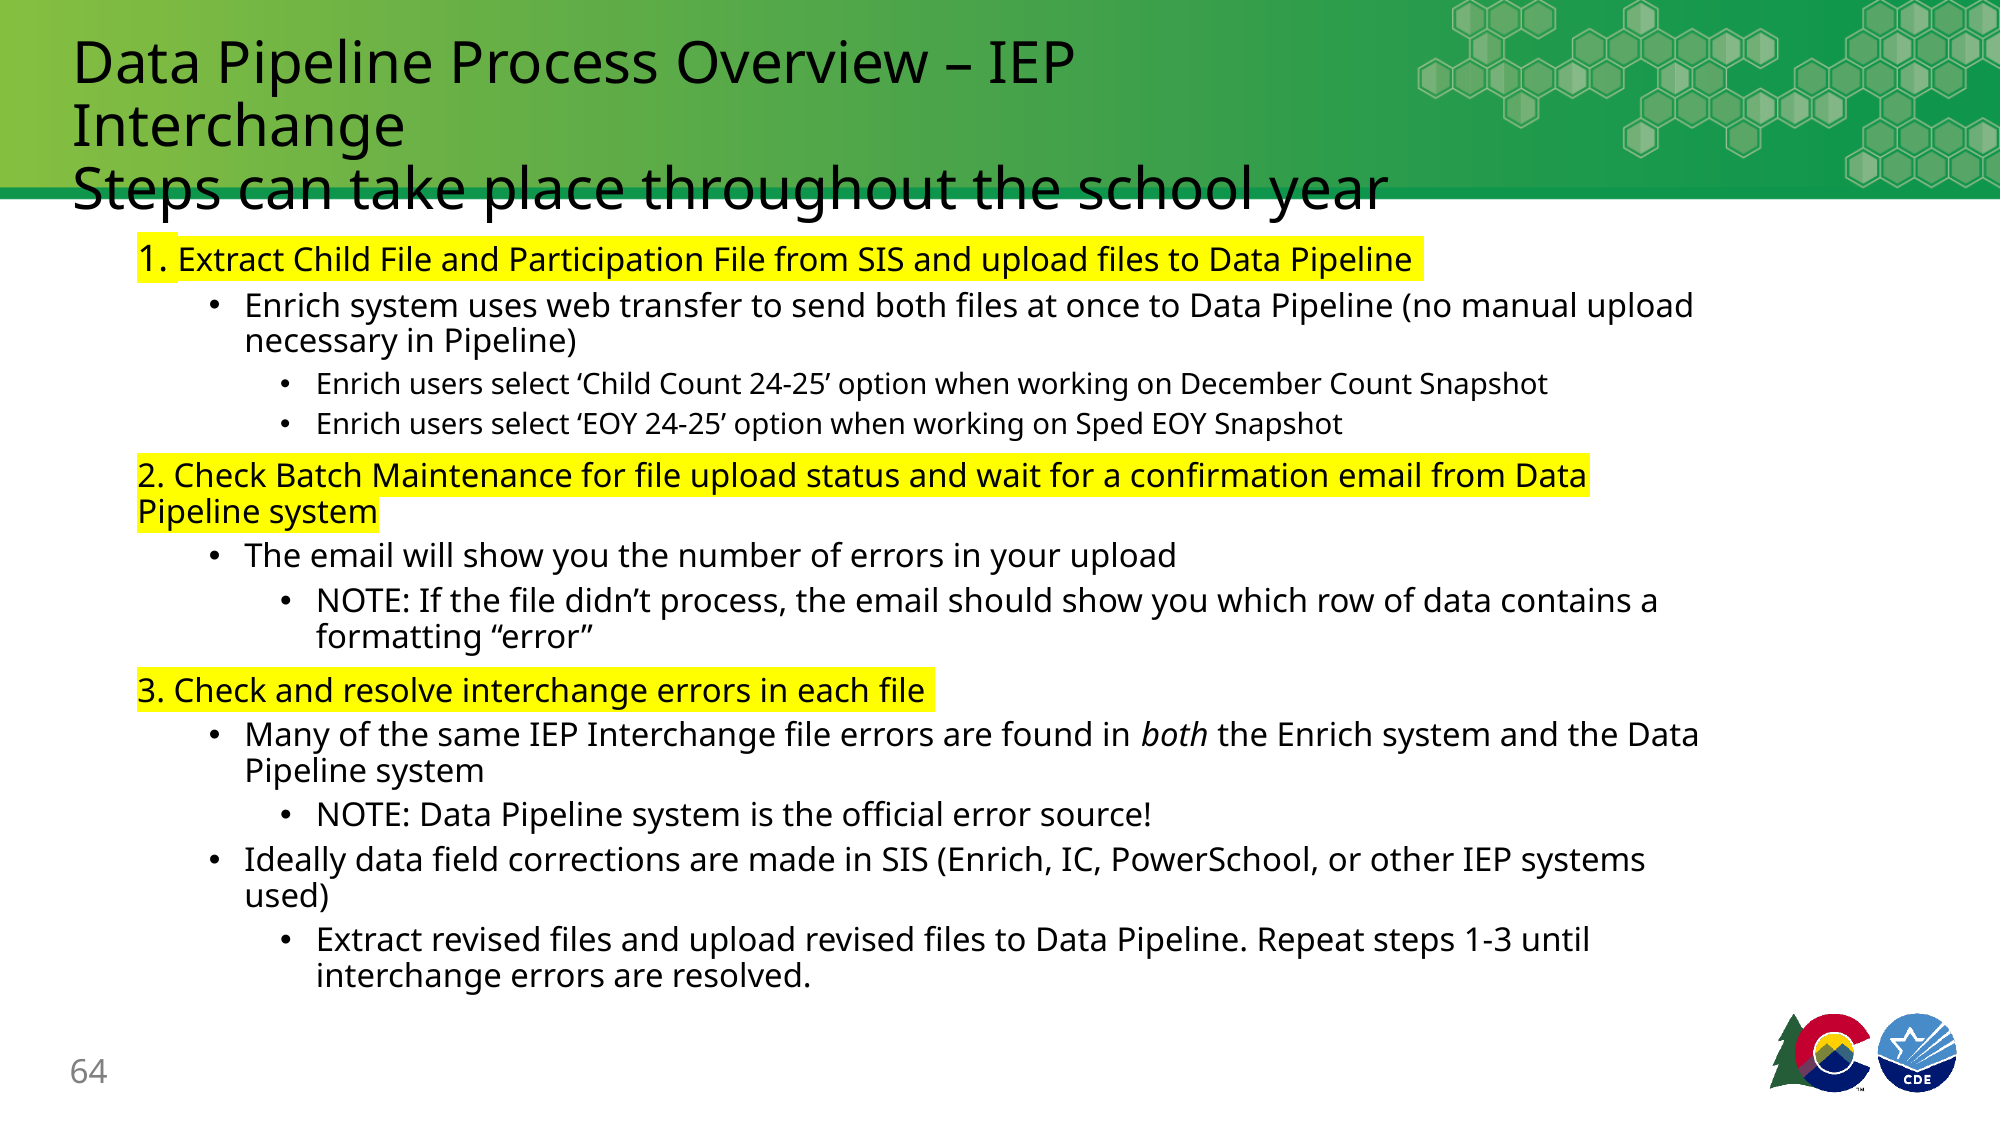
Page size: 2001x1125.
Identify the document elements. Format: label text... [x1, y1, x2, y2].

slide_number 64 [54, 1042, 505, 1103]
title Data Pipeline Process Overview – IEP Interchange Steps can take place throughout the school year [72, 33, 1396, 182]
list 1. Extract Child File and Participation File from SIS and upload files to Data Pipeline Enrich system uses web transfer to send both files at once to Data Pipeline (no manual upload necessary in Pipeline) Enrich users select ‘Child Count 24-25’ option when working on December Count Snapshot Enrich users select ‘EOY 24-25’ option when working on Sped EOY Snapshot 2. Check Batch Maintenance for file upload status and wait for a confirmation email from Data Pipeline system The email will show you the number of errors in your upload NOTE: If the file didn’t process, the email should show you which row of data contains a formatting “error” 3. Check and resolve interchange errors in each file Many of the same IEP Interchange file errors are found in both the Enrich system and the Data Pipeline system NOTE: Data Pipeline system is the official error source! Ideally data field corrections are made in SIS (Enrich, IC, PowerSchool, or other IEP systems used) Extract revised files and upload revised files to Data Pipeline. Repeat steps 1-3 until interchange errors are resolved. [137, 239, 1716, 1002]
picture [0, 0, 2000, 200]
picture [1768, 1012, 1957, 1093]
